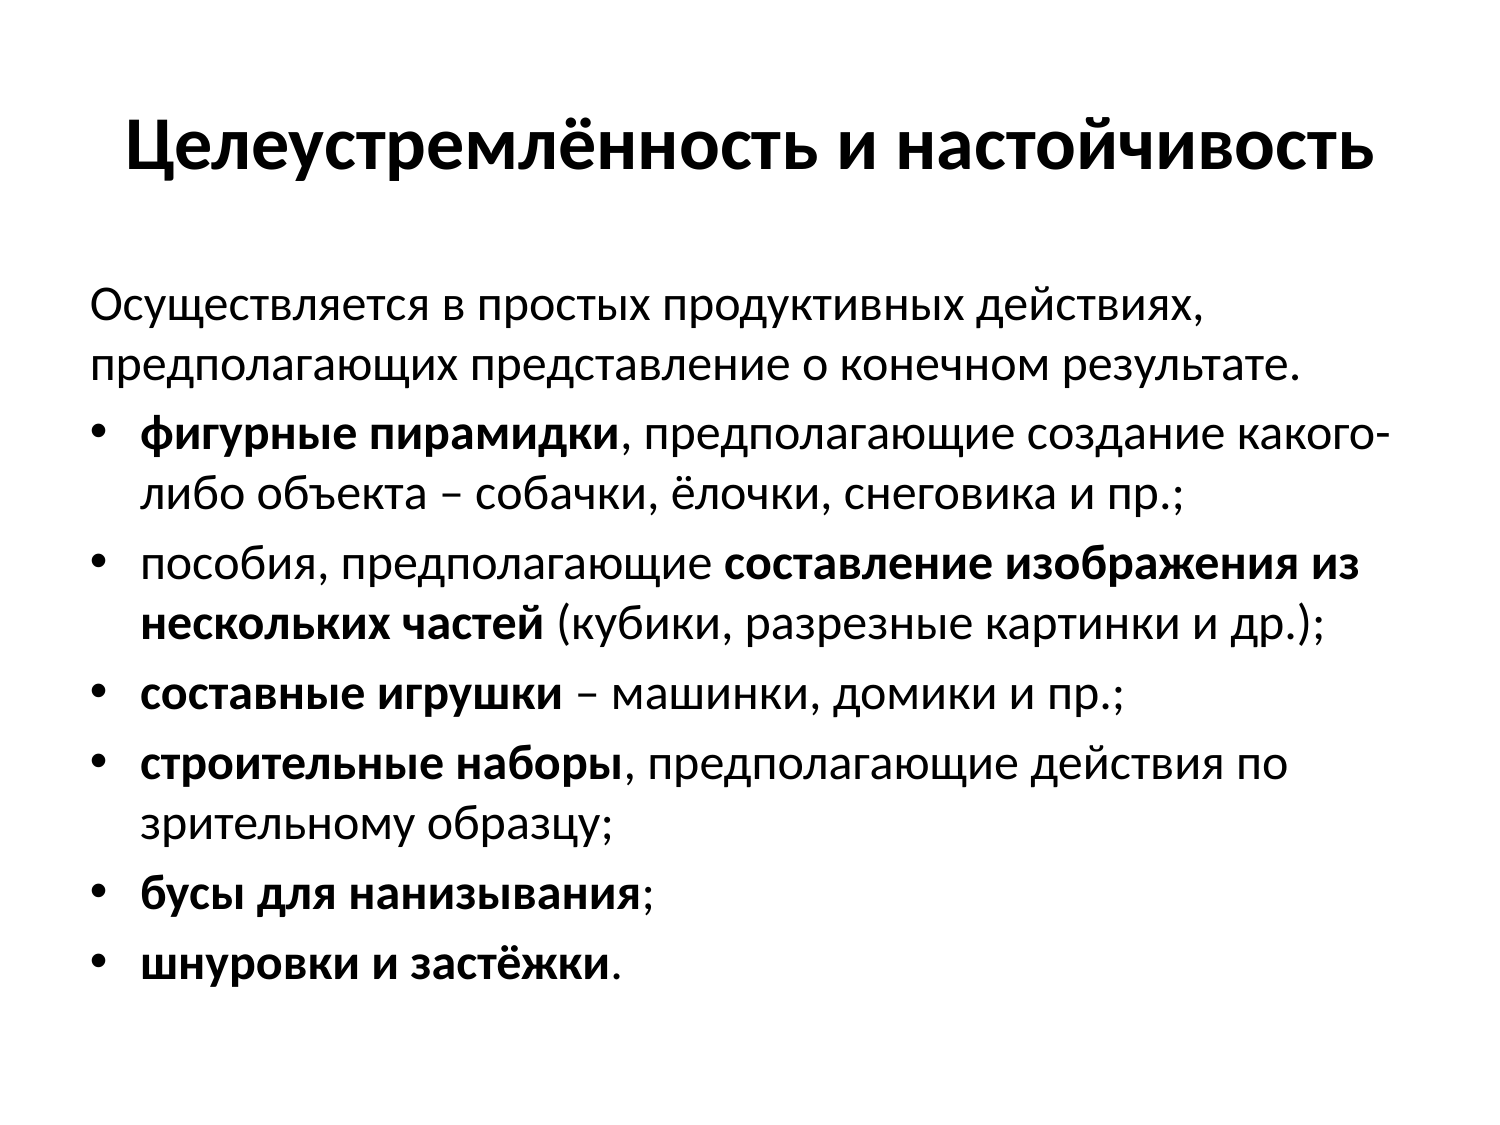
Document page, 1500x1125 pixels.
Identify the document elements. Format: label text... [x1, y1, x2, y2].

text_box Целеустремлённость и настойчивость [75, 45, 1425, 233]
text_box Осуществляется в простых продуктивных действиях, предполагающих представление о конечном результате. фигурные пирамидки, предполагающие создание какого-либо объекта – собачки, ёлочки, снеговика и пр.; пособия, предполагающие составление изображения из нескольких частей (кубики, разрезные картинки и др.); составные игрушки – машинки, домики и пр.; строительные наборы, предполагающие действия по зрительному образцу; бусы для нанизывания; шнуровки и застёжки. [75, 262, 1425, 1005]
